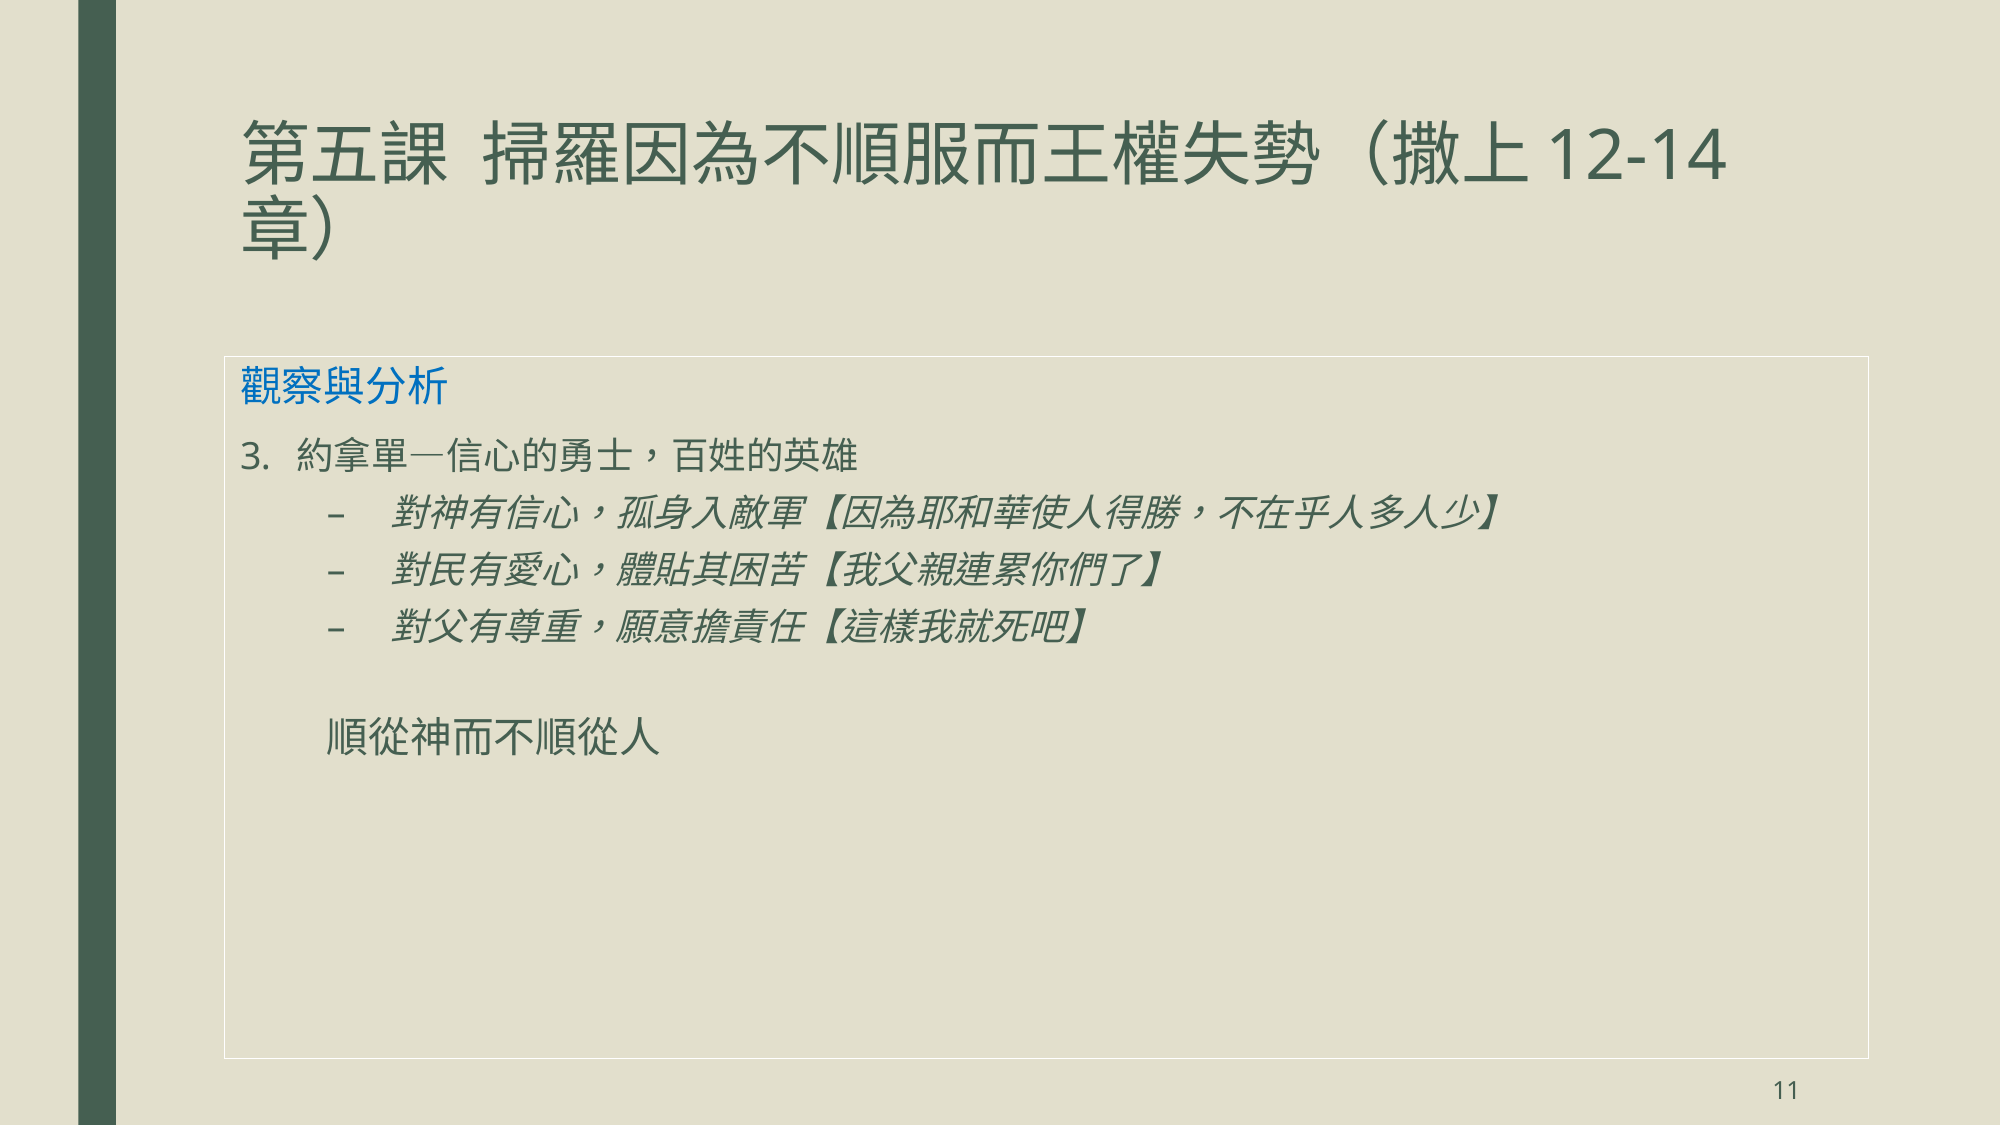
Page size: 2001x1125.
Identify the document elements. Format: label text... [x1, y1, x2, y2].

title 第五課 掃羅因為不順服而王權失勢（撒上12-14章） [225, 112, 1832, 278]
text_box 觀察與分析 約拿單—信心的勇士，百姓的英雄 對神有信心，孤身入敵軍【因為耶和華使人得勝，不在乎人多人少】 對民有愛心，體貼其困苦【我父親連累你們了】 對父有尊重，願意擔責任【這樣我就死吧】 順從神而不順從人 [224, 356, 1869, 1059]
slide_number 11 [1553, 1059, 1816, 1125]
